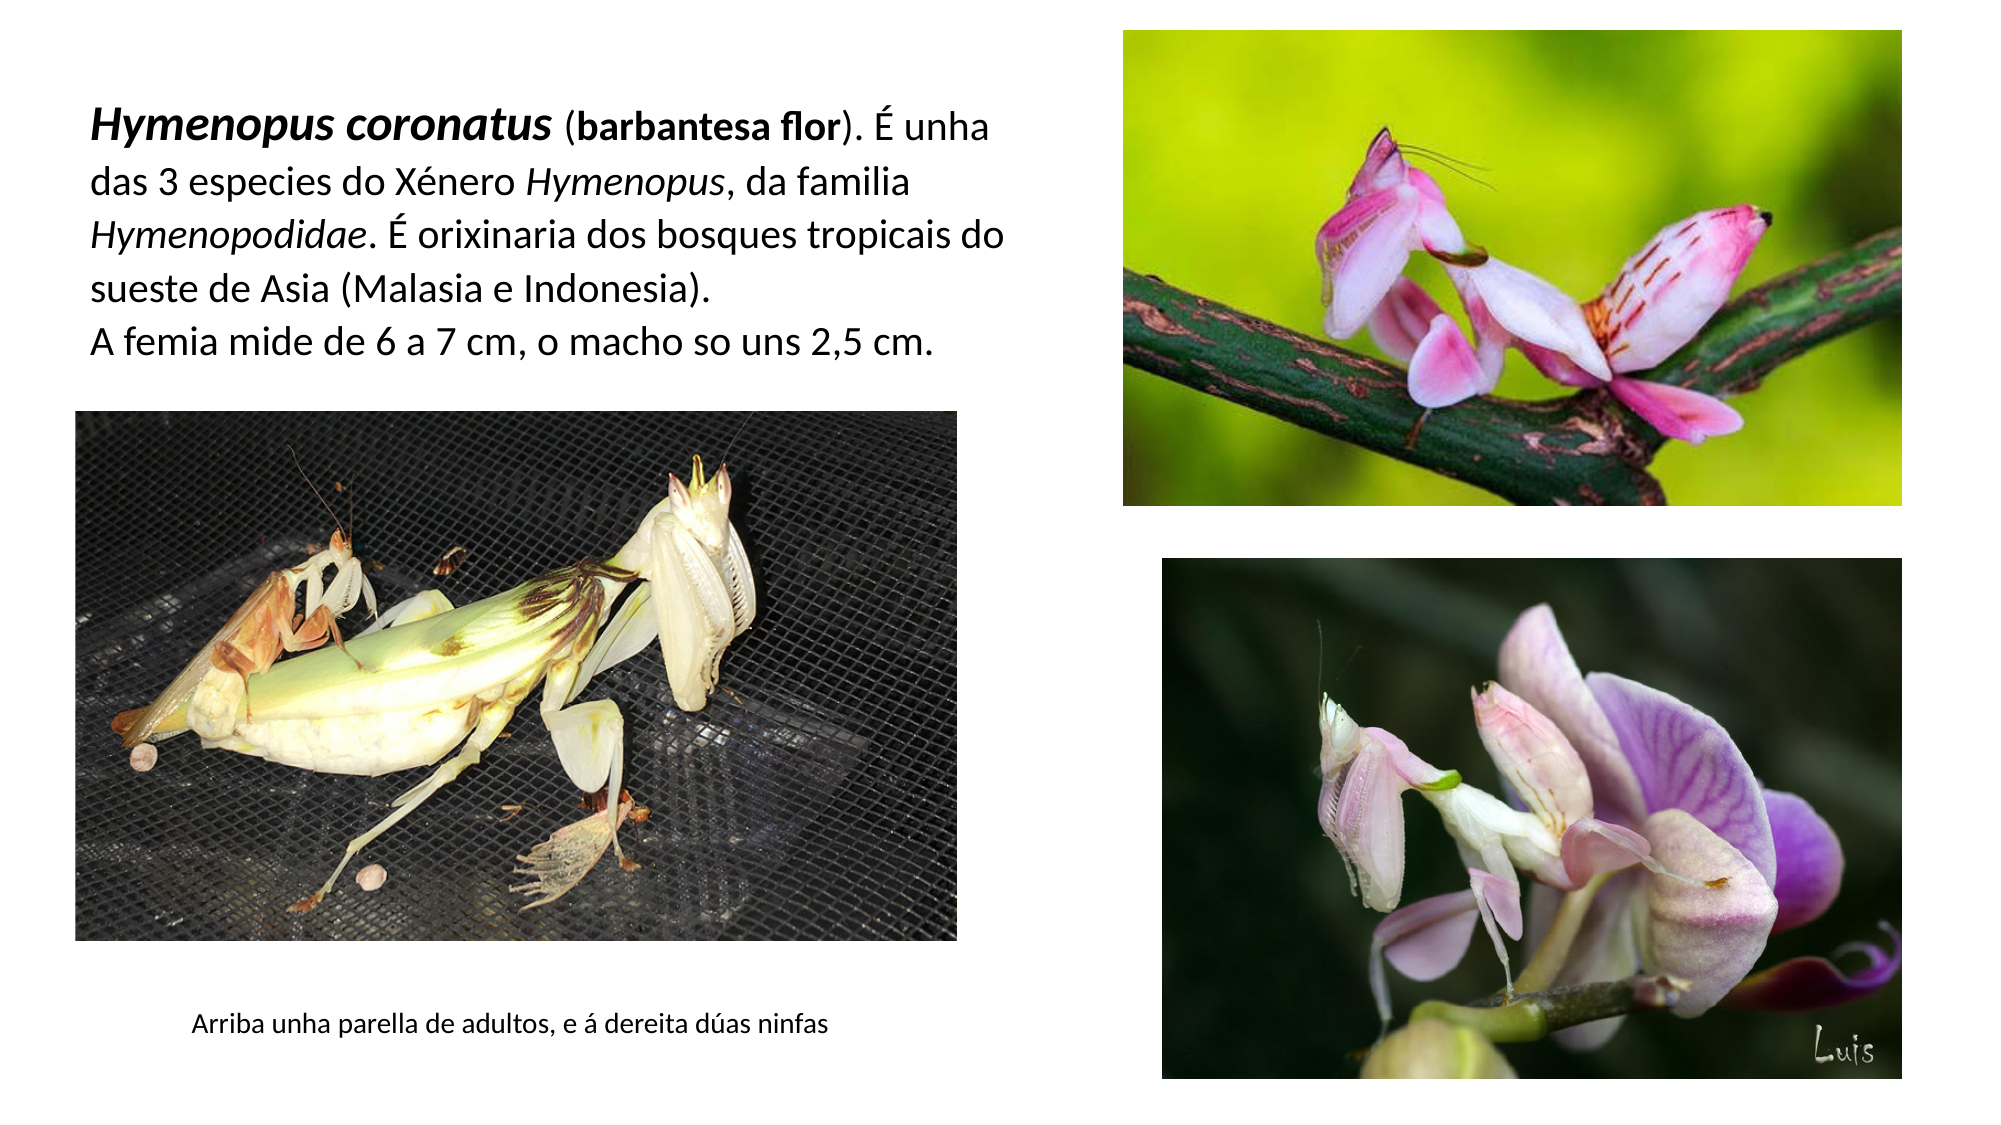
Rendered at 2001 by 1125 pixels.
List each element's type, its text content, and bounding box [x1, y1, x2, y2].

picture [75, 411, 957, 941]
picture [1162, 558, 1902, 1079]
text_box Arriba unha parella de adultos, e á dereita dúas ninfas [176, 997, 1060, 1047]
text_box Hymenopus coronatus (barbantesa flor). É unha das 3 especies do Xénero Hymenopus, da familia Hymenopodidae. É orixinaria dos bosques tropicais do sueste de Asia (Malasia e Indonesia). A femia mide de 6 a 7 cm, o macho so uns 2,5 cm. [75, 78, 1036, 372]
picture [1122, 30, 1902, 506]
